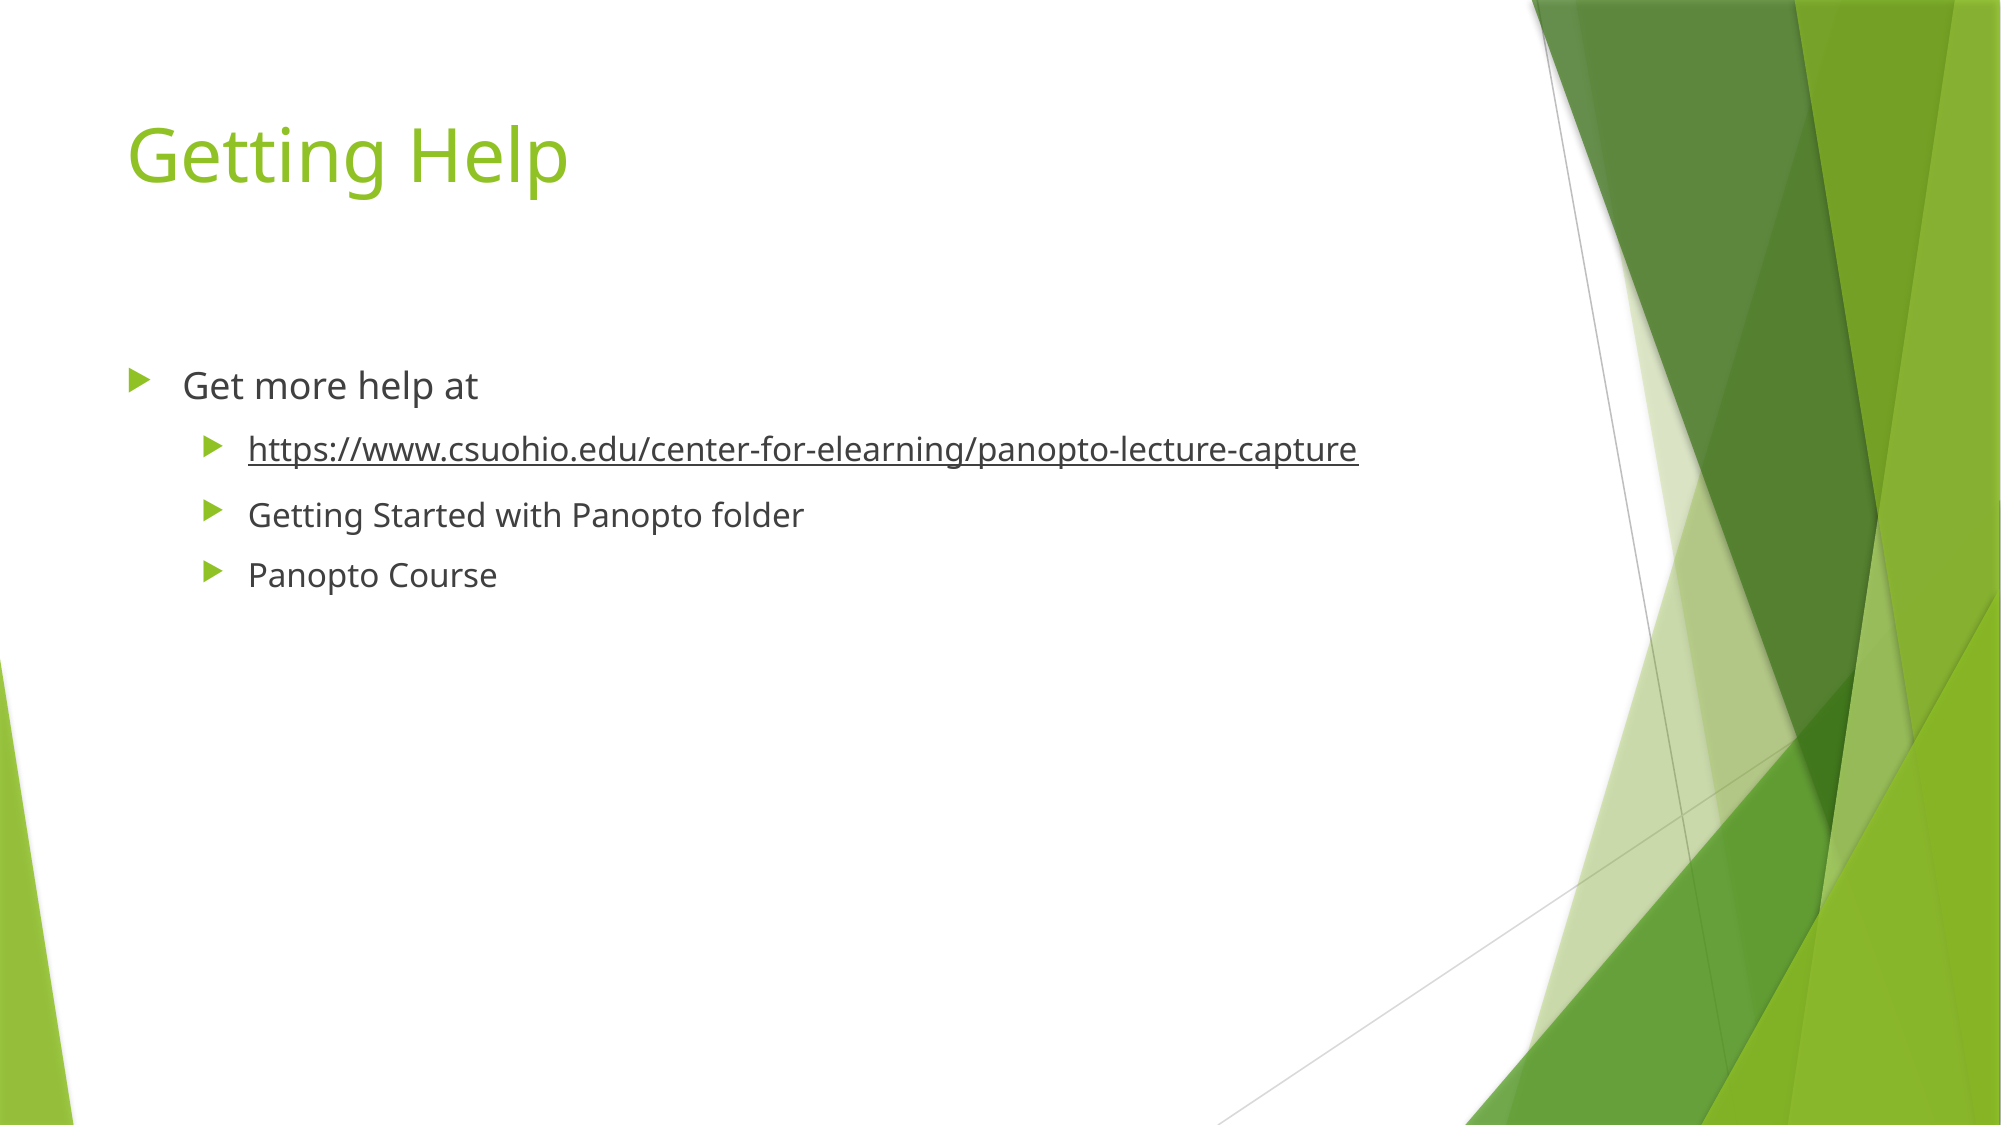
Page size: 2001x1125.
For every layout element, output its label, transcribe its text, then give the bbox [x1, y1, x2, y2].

title Getting Help [111, 99, 1522, 317]
list Get more help at https://www.csuohio.edu/center-for-elearning/panopto-lecture-capture Getting Started with Panopto folder Panopto Course [111, 354, 1522, 992]
